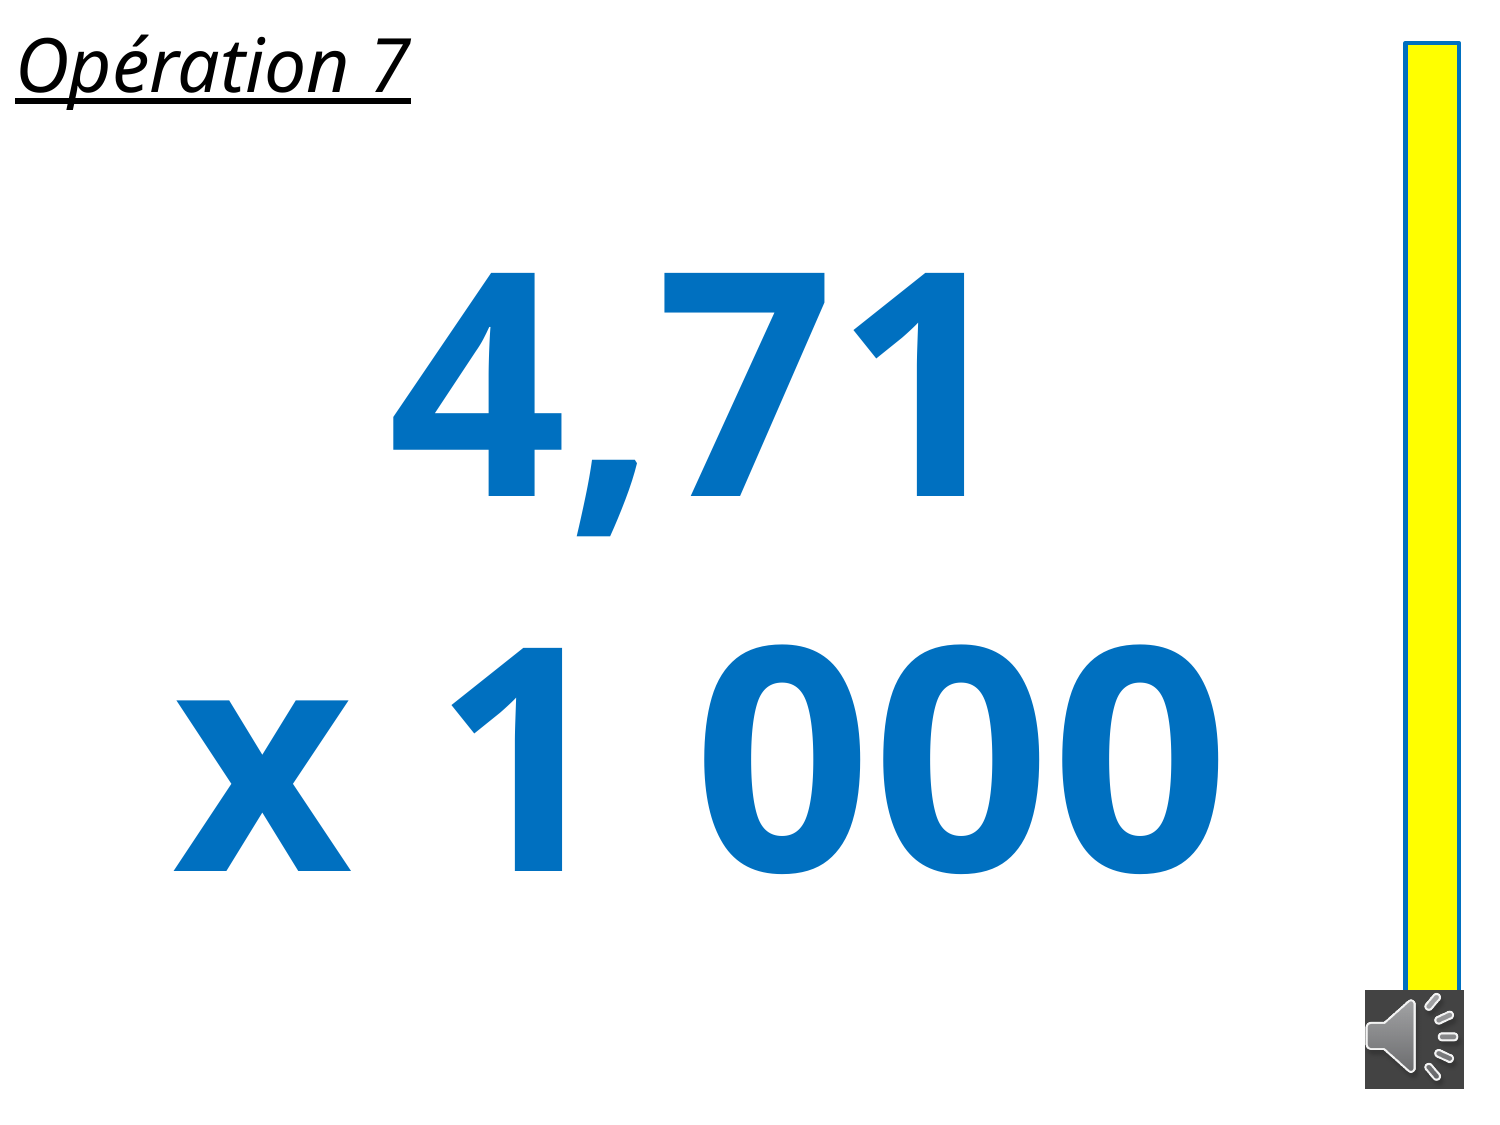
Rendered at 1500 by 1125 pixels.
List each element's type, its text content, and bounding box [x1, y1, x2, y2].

title Opération 7 [0, 0, 502, 126]
text_box 4,71 x 1 000 [0, 176, 1403, 941]
text_box [1403, 41, 1461, 987]
picture [1364, 989, 1465, 1090]
